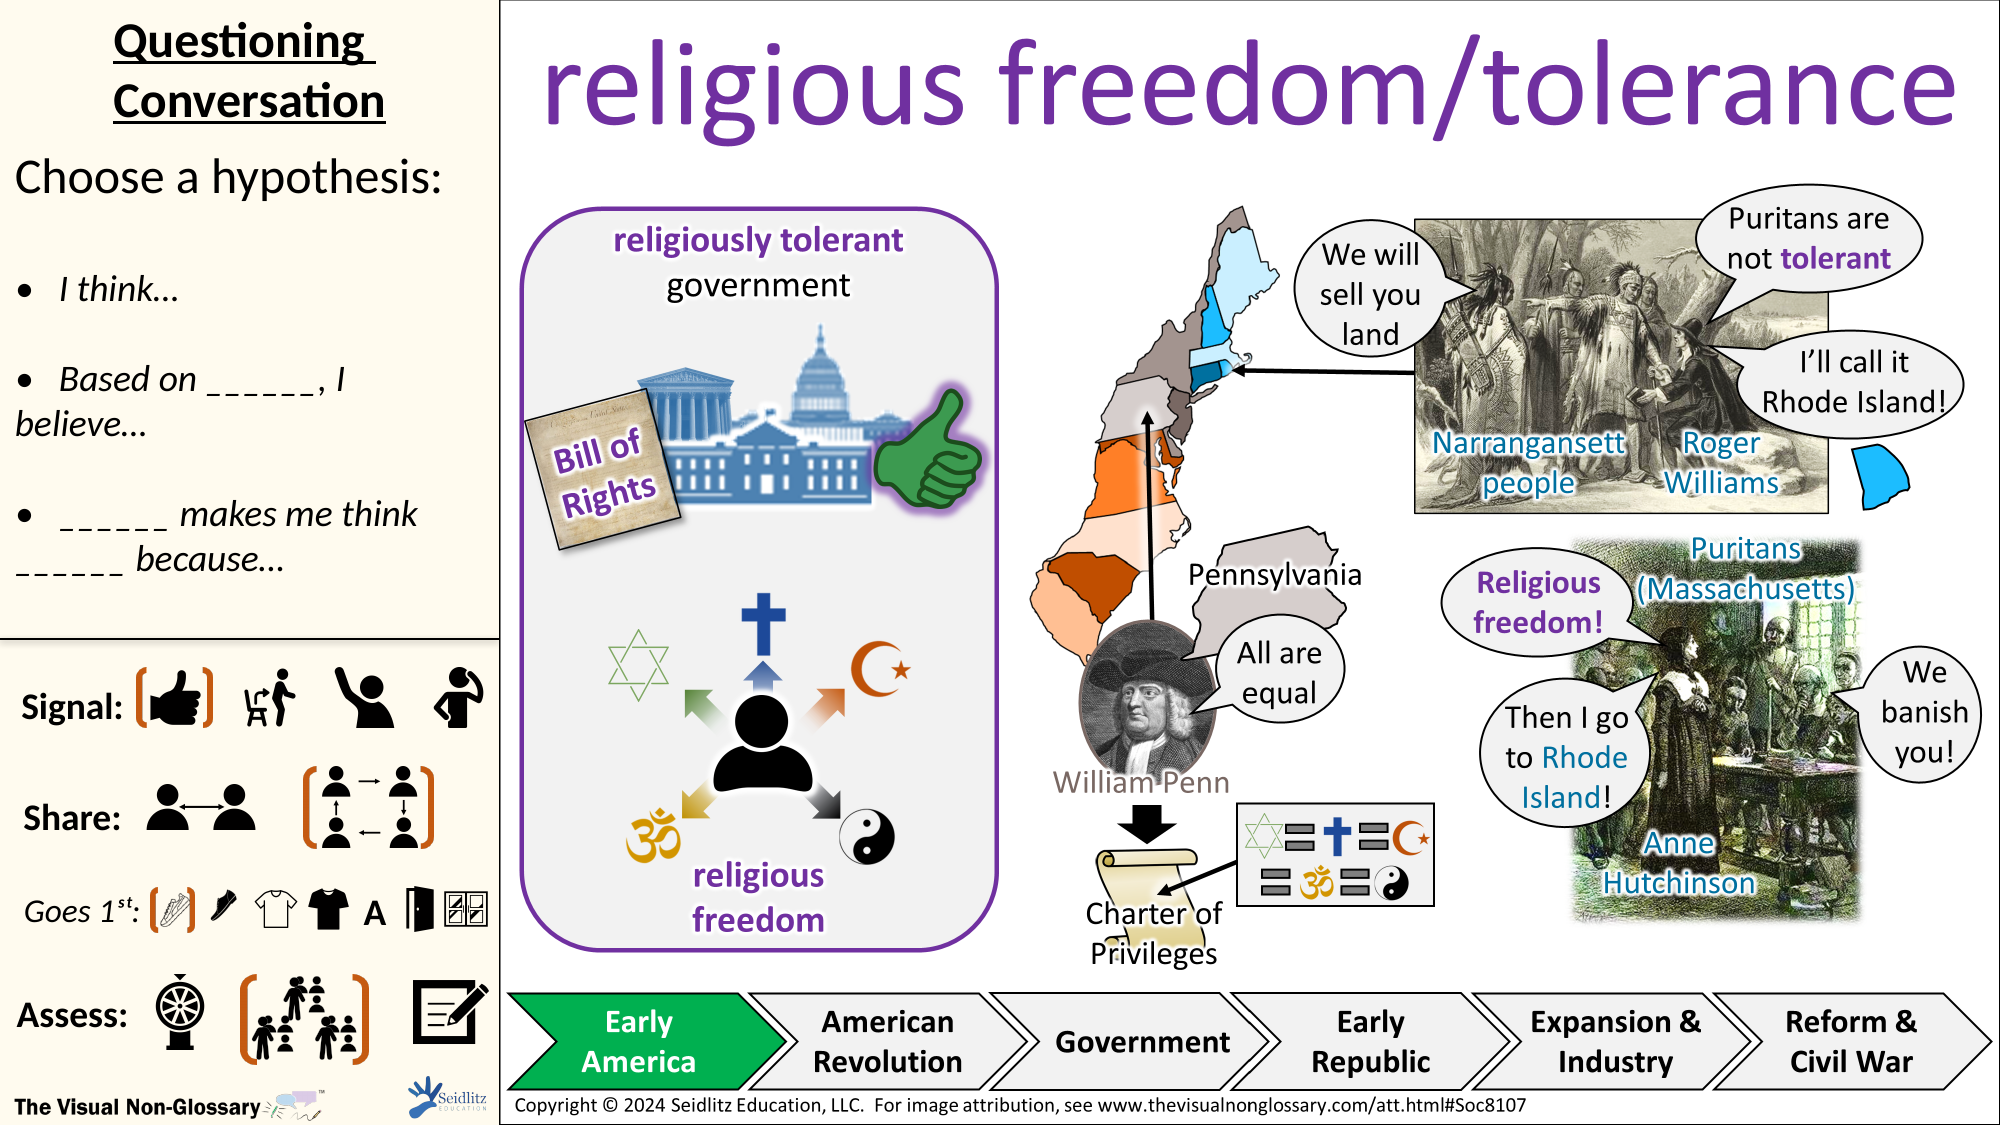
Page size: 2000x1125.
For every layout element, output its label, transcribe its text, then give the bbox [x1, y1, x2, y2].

picture [302, 766, 434, 850]
picture [0, 1084, 328, 1125]
picture [136, 667, 214, 728]
picture [149, 886, 196, 934]
text_box Choose a hypothesis: [0, 135, 494, 211]
picture [239, 974, 370, 1066]
text_box Goes 1ˢᵗ: [9, 881, 156, 937]
picture [334, 667, 395, 728]
text_box • I think… • Based on ______, I believe… • ______ makes me think ______ because… [0, 211, 494, 587]
text_box Share: [8, 785, 137, 846]
picture [397, 886, 490, 932]
picture [239, 667, 301, 728]
picture [142, 974, 218, 1051]
picture [428, 667, 490, 728]
picture [253, 886, 299, 932]
picture [145, 784, 257, 830]
picture [305, 886, 352, 932]
picture [403, 1073, 495, 1125]
text_box A [348, 880, 402, 941]
picture [413, 974, 490, 1051]
text_box Assess: [1, 982, 137, 1043]
picture [202, 886, 241, 925]
text_box Signal: [6, 674, 136, 735]
text_box Questioning Conversation [98, 0, 401, 135]
picture [499, 0, 2000, 1125]
